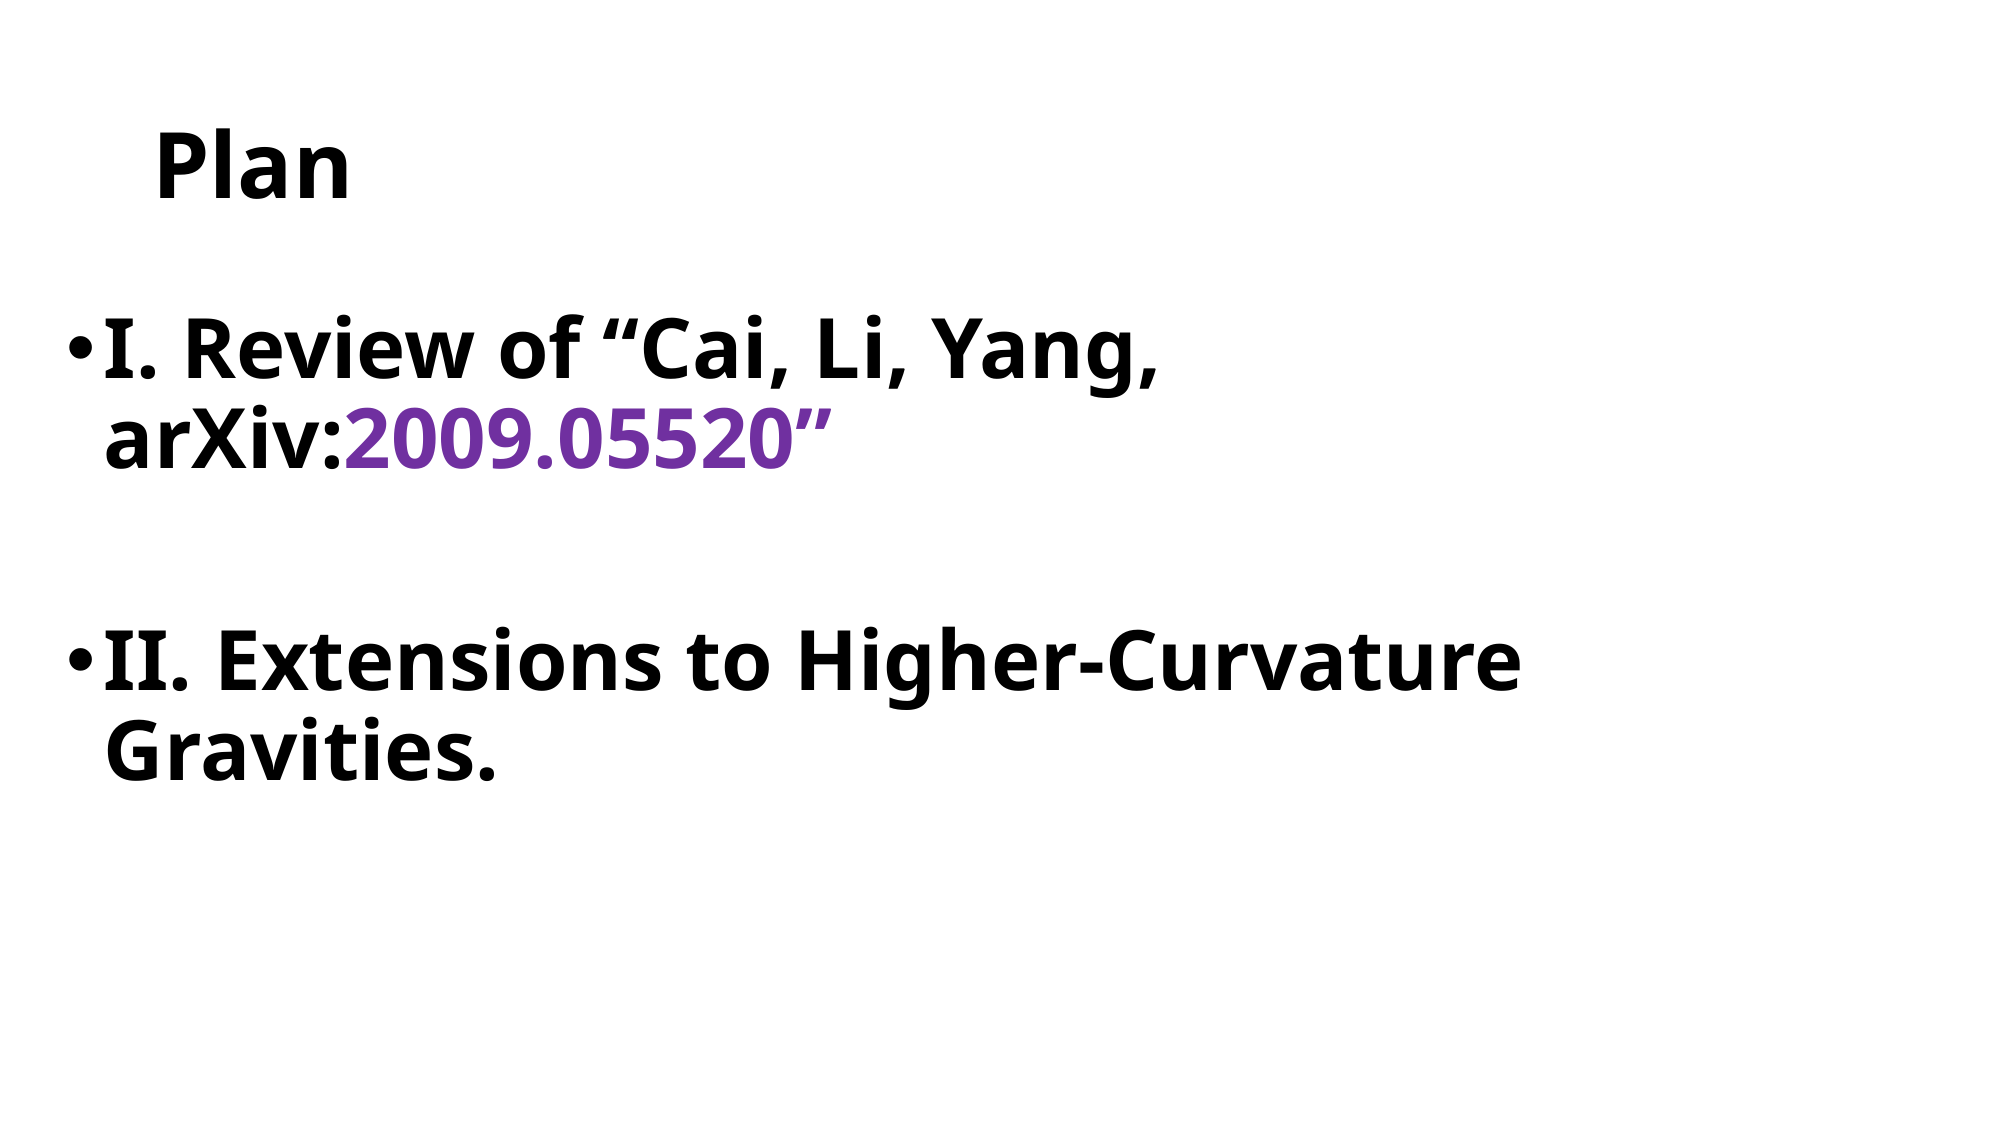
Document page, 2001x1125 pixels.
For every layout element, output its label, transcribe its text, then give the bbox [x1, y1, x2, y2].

title Plan [137, 59, 1863, 278]
list I. Review of “Cai, Li, Yang, arXiv:2009.05520” II. Extensions to Higher-Curvature Gravities. [51, 299, 1927, 1050]
